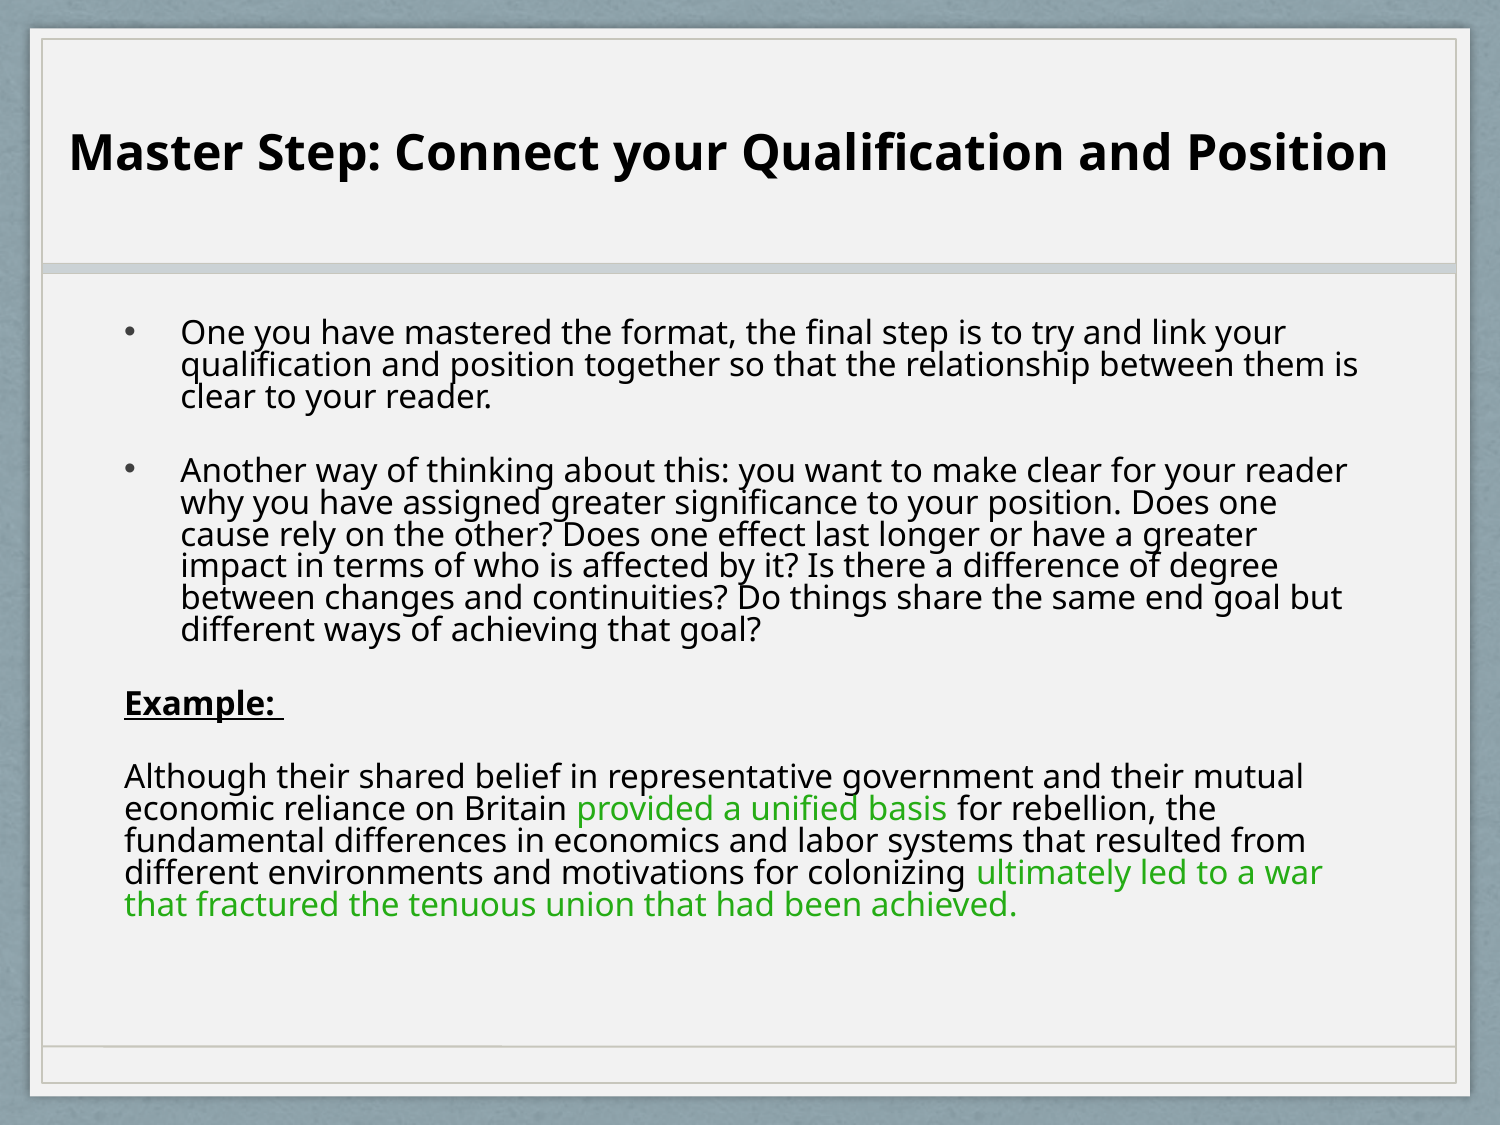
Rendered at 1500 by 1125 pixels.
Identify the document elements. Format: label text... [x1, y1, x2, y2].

title Master Step: Connect your Qualification and Position [34, 39, 1437, 261]
list One you have mastered the format, the final step is to try and link your qualification and position together so that the relationship between them is clear to your reader. Another way of thinking about this: you want to make clear for your reader why you have assigned greater significance to your position. Does one cause rely on the other? Does one effect last longer or have a greater impact in terms of who is affected by it? Is there a difference of degree between changes and continuities? Do things share the same end goal but different ways of achieving that goal? Example: Although their shared belief in representative government and their mutual economic reliance on Britain provided a unified basis for rebellion, the fundamental differences in economics and labor systems that resulted from different environments and motivations for colonizing ultimately led to a war that fractured the tenuous union that had been achieved. [116, 311, 1378, 1013]
picture [0, 0, 1500, 1125]
